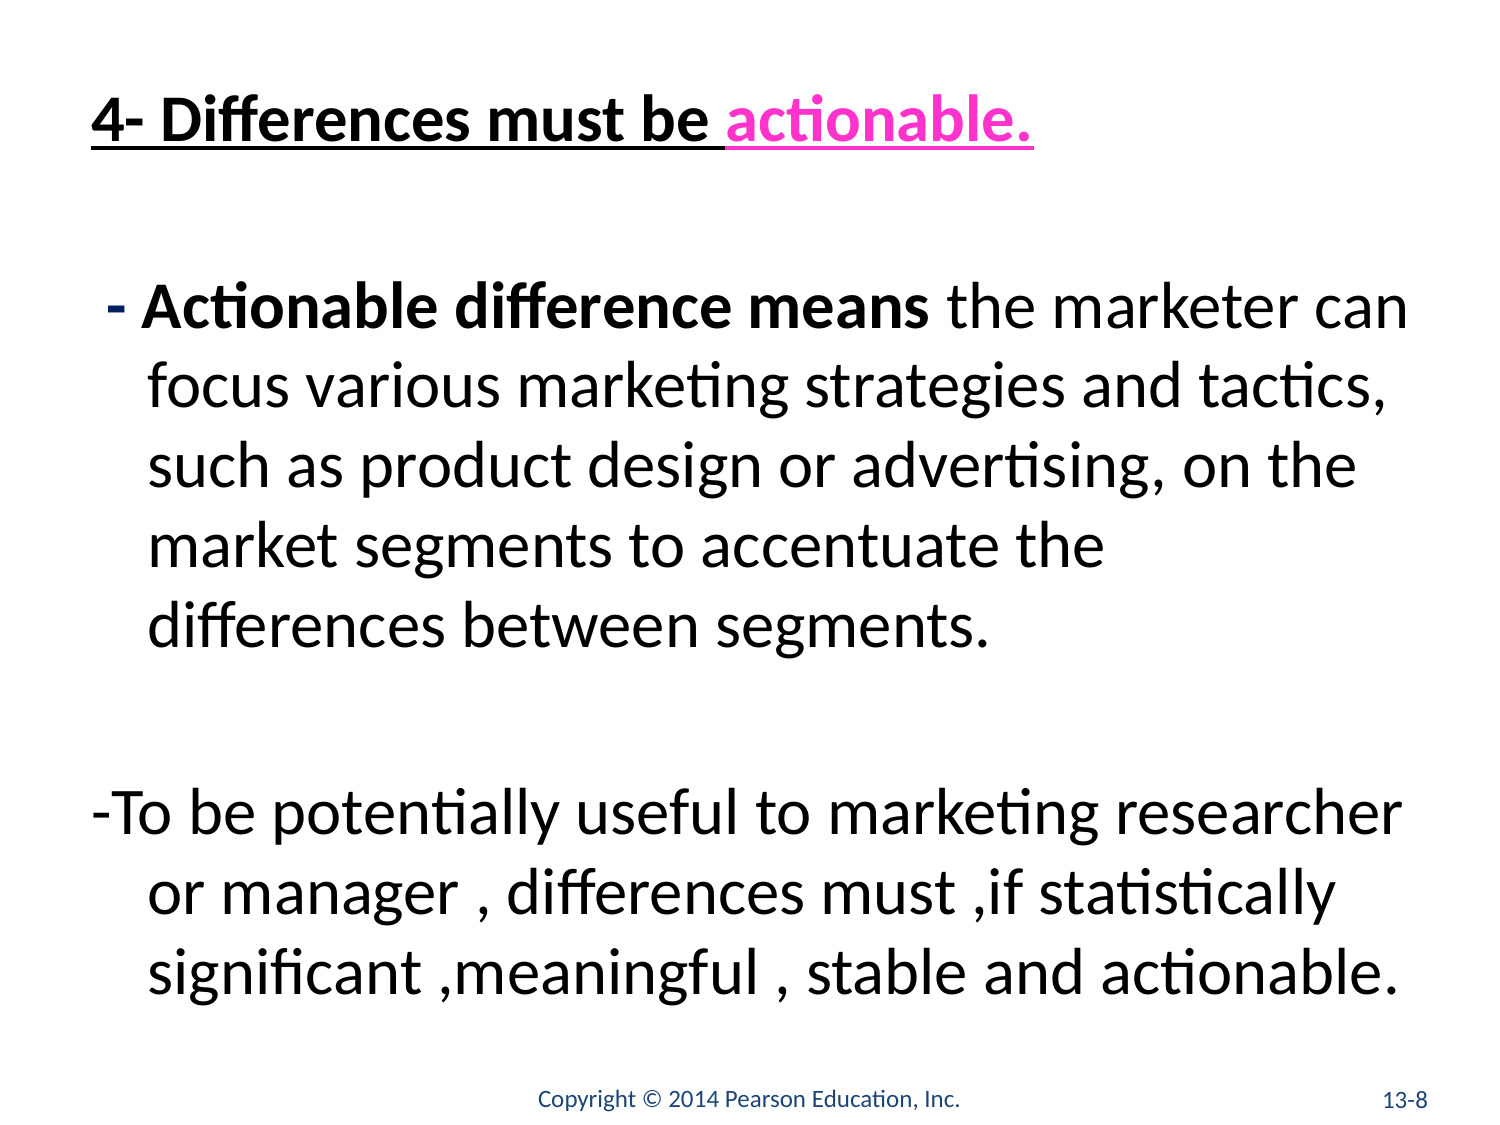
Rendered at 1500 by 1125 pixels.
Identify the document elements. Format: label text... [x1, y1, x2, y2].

list 4- Differences must be actionable. - Actionable difference means the marketer can focus various marketing strategies and tactics, such as product design or advertising, on the market segments to accentuate the differences between segments. -To be potentially useful to marketing researcher or manager , differences must ,if statistically significant ,meaningful , stable and actionable. [76, 67, 1427, 1125]
